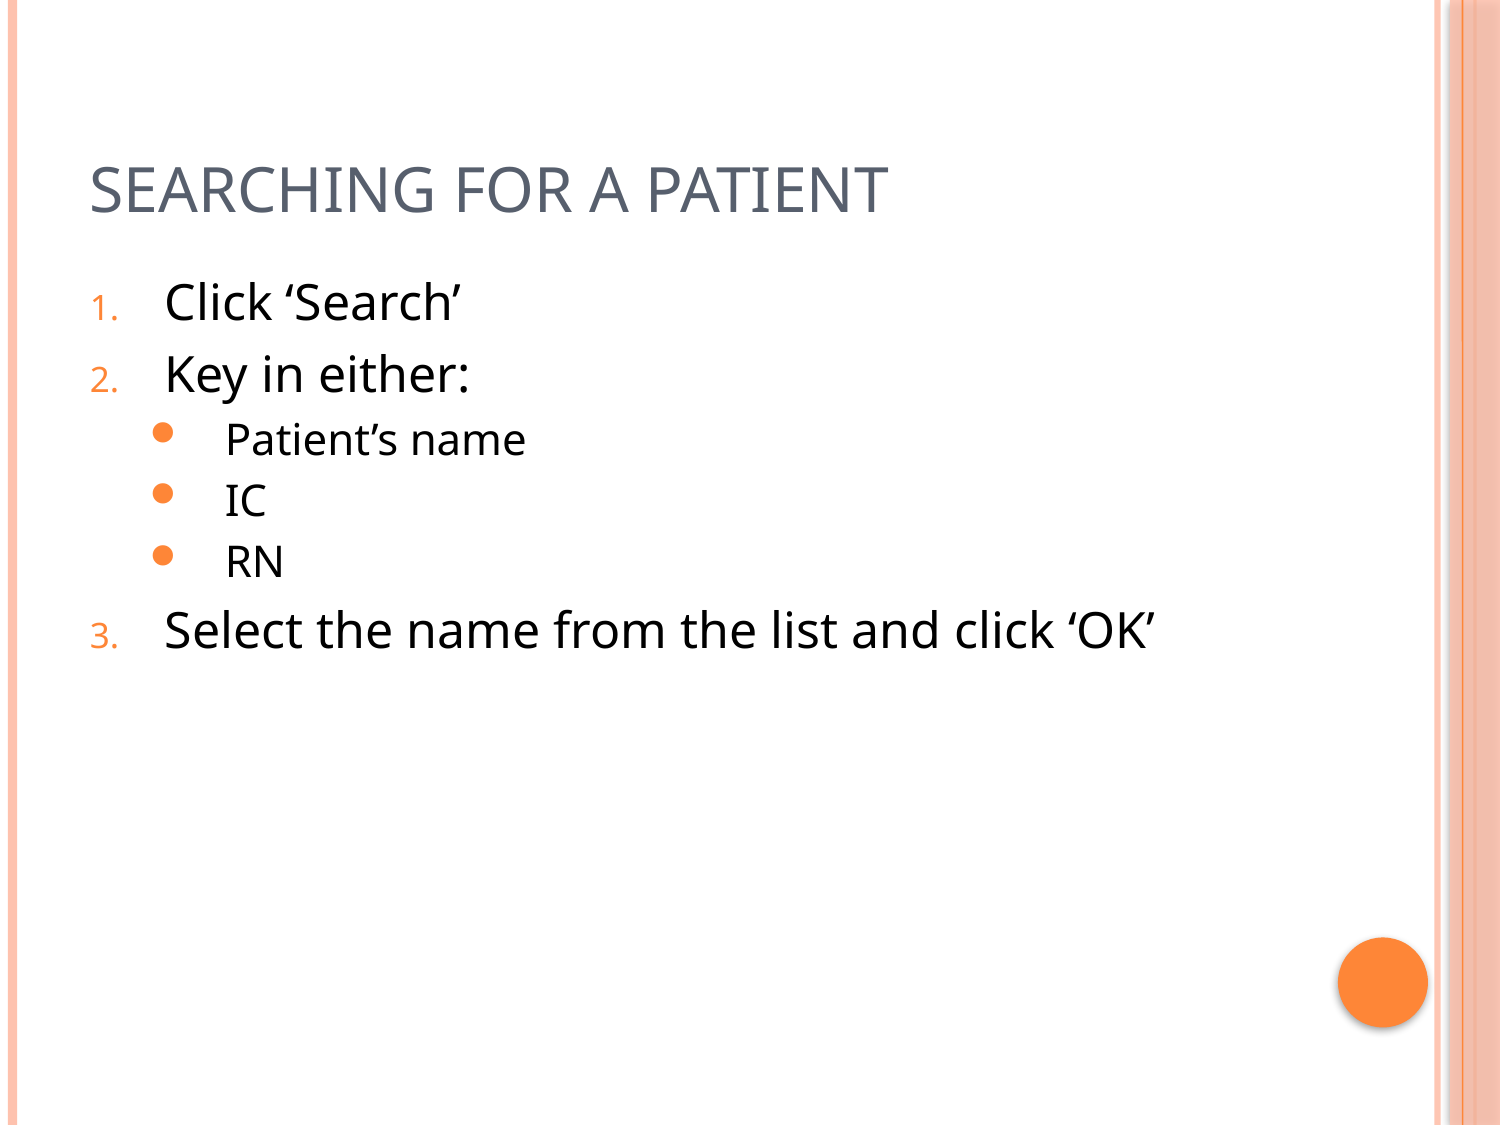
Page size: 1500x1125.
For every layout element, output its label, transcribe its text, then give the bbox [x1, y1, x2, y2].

title Searching for a Patient [75, 45, 1300, 233]
list Click ‘Search’ Key in either: Patient’s name IC RN Select the name from the list and click ‘OK’ [75, 262, 1300, 1062]
